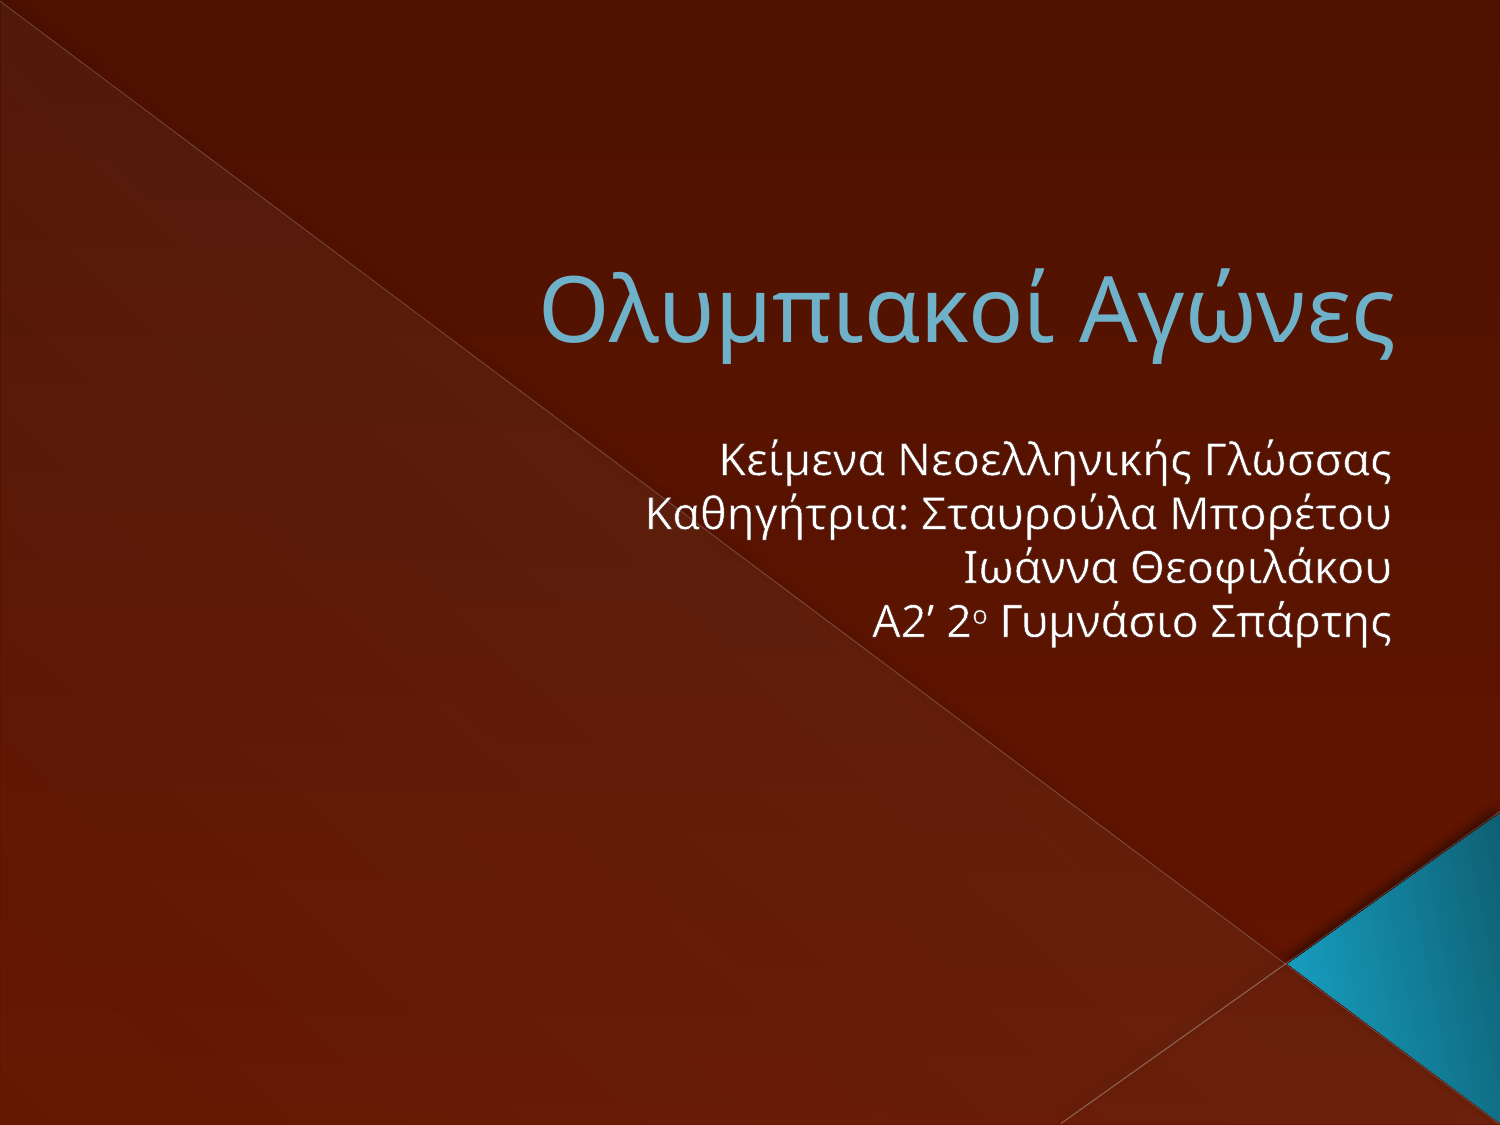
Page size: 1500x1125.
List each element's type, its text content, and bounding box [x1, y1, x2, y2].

title Ολυμπιακοί Αγώνες [88, 127, 1412, 369]
subtitle Κείμενα Νεοελληνικής Γλώσσας Καθηγήτρια: Σταυρούλα Μπορέτου Ιωάννα Θεοφιλάκου Α2’ 2ο Γυμνάσιο Σπάρτης [88, 369, 1412, 657]
